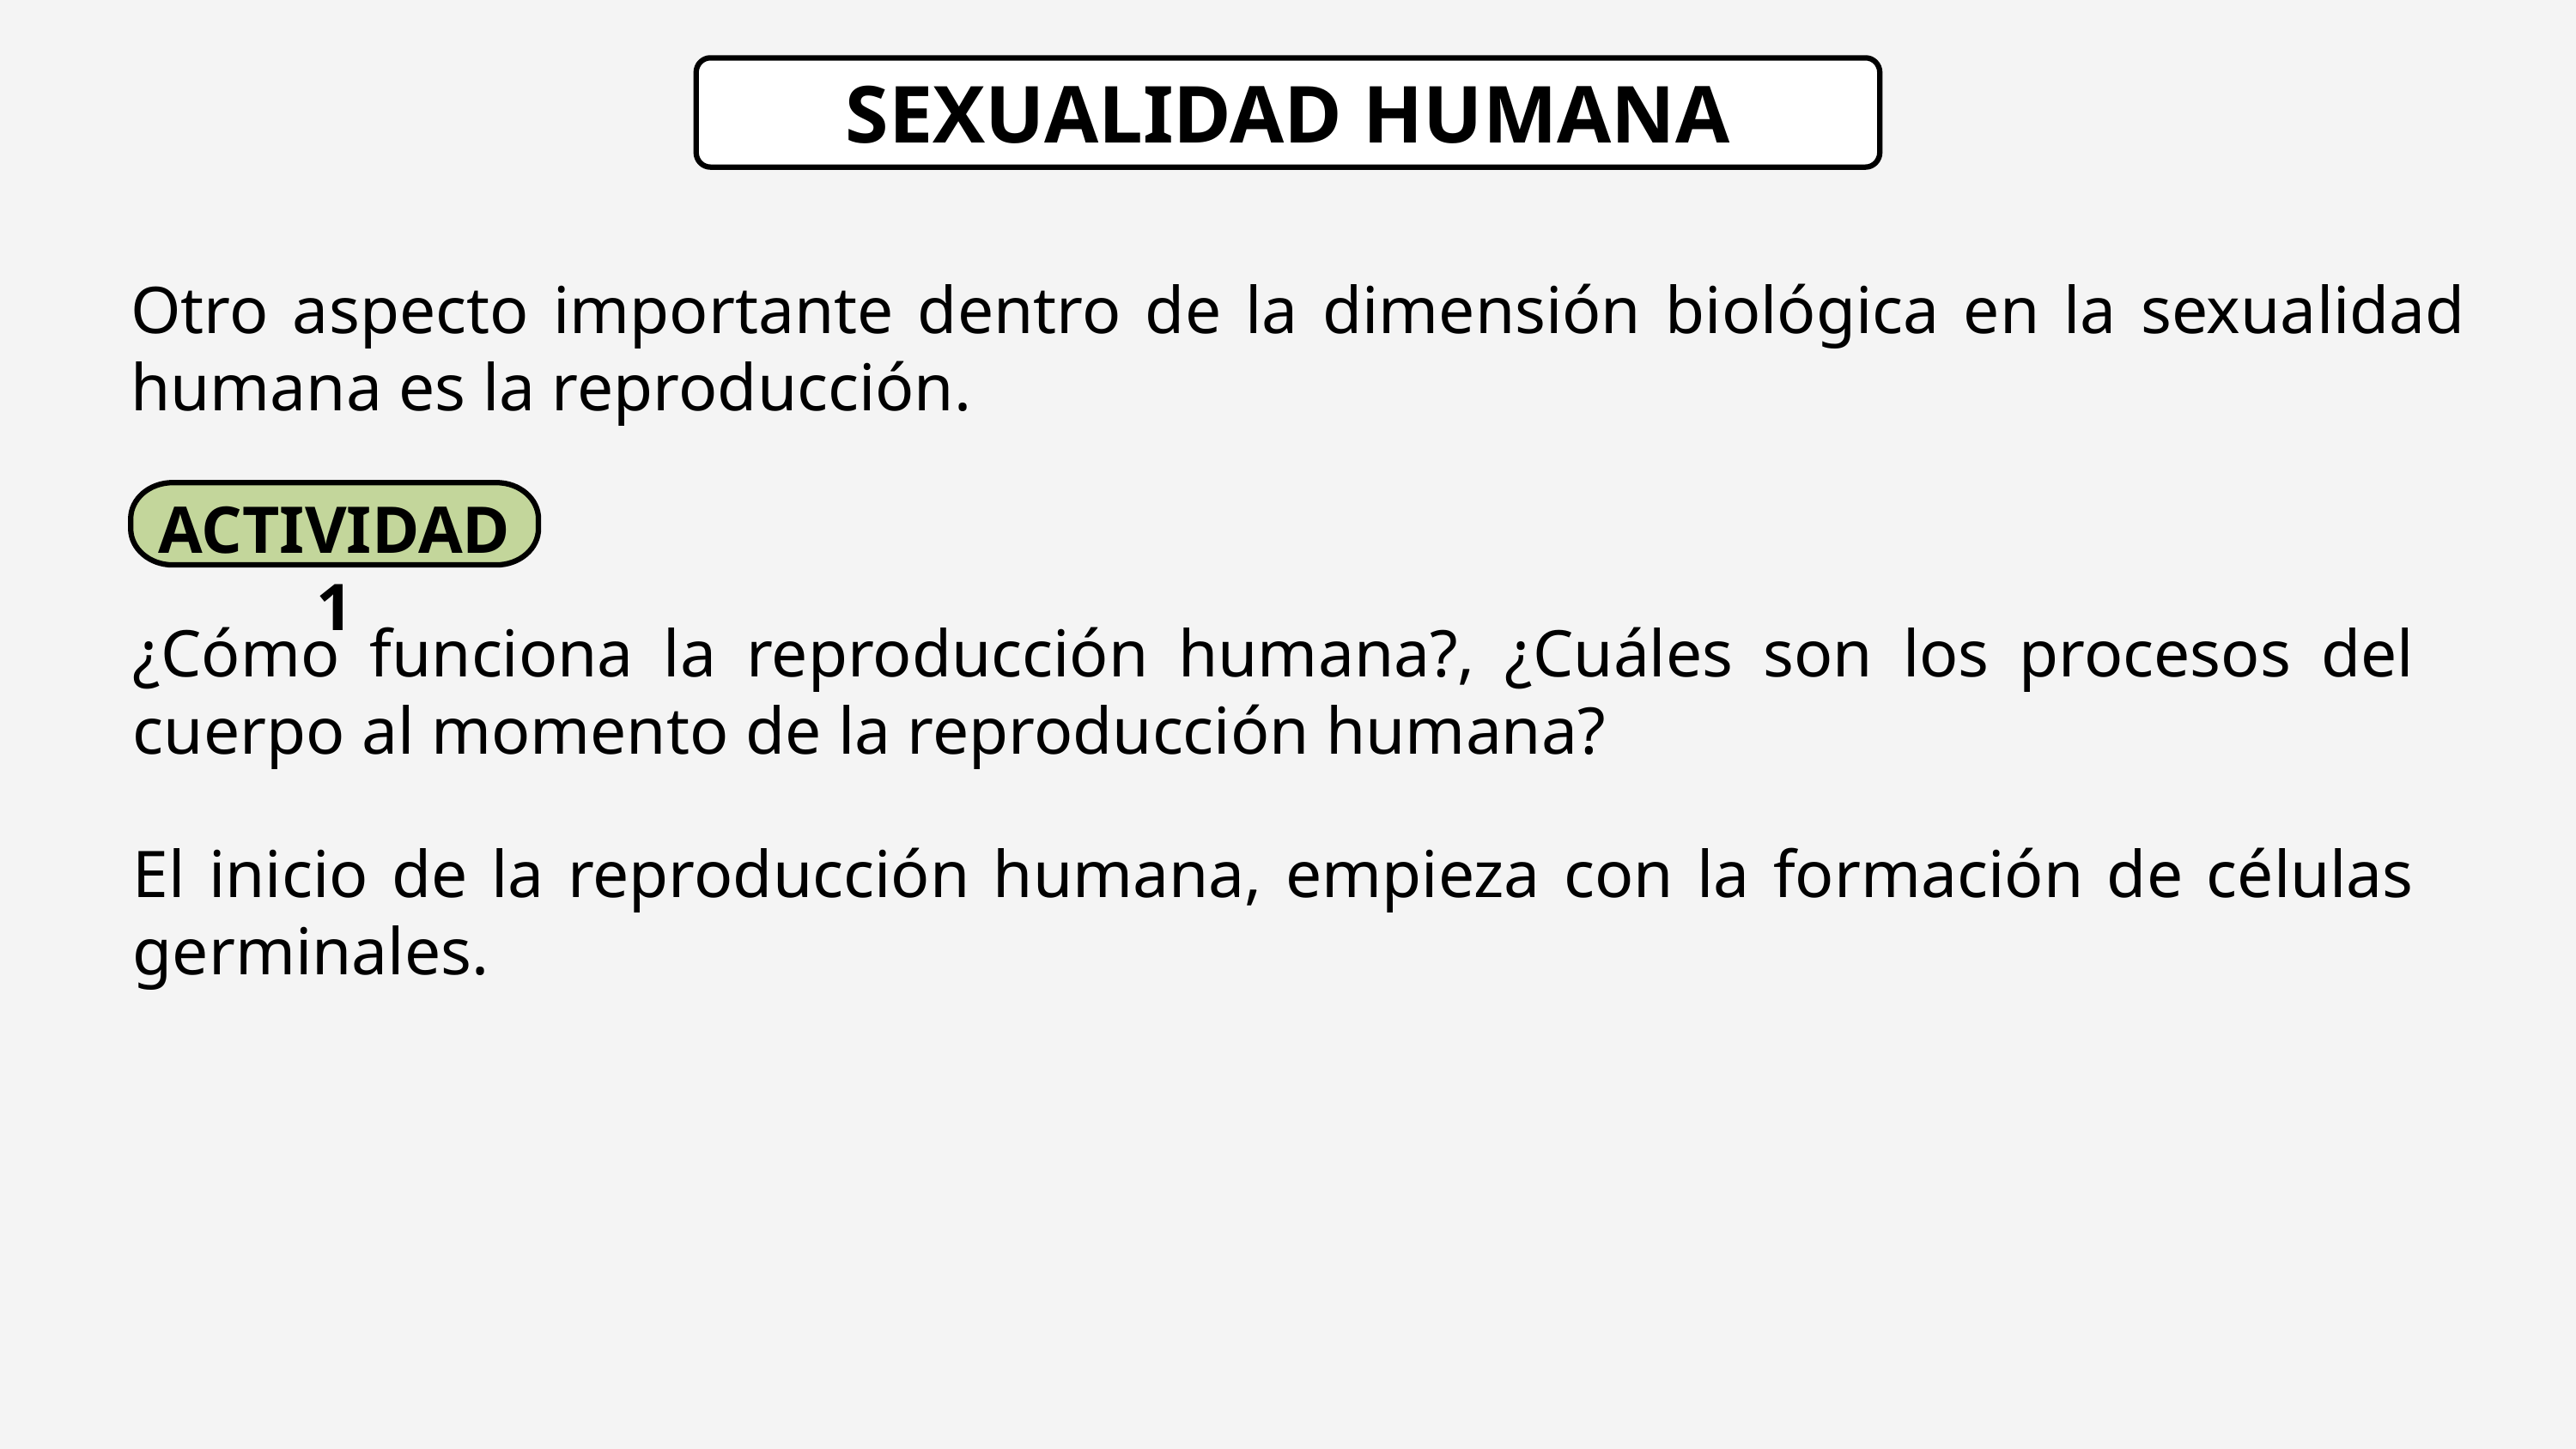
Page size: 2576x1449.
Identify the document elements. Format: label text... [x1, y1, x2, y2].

text_box El inicio de la reproducción humana, empieza con la formación de células germinales. [120, 827, 2428, 994]
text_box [130, 461, 2445, 609]
text_box Otro aspecto importante dentro de la dimensión biológica en la sexualidad humana es la reproducción. [118, 263, 2480, 430]
text_box ¿Cómo funciona la reproducción humana?, ¿Cuáles son los procesos del cuerpo al momento de la reproducción humana? [120, 606, 2428, 773]
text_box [696, 58, 1880, 167]
